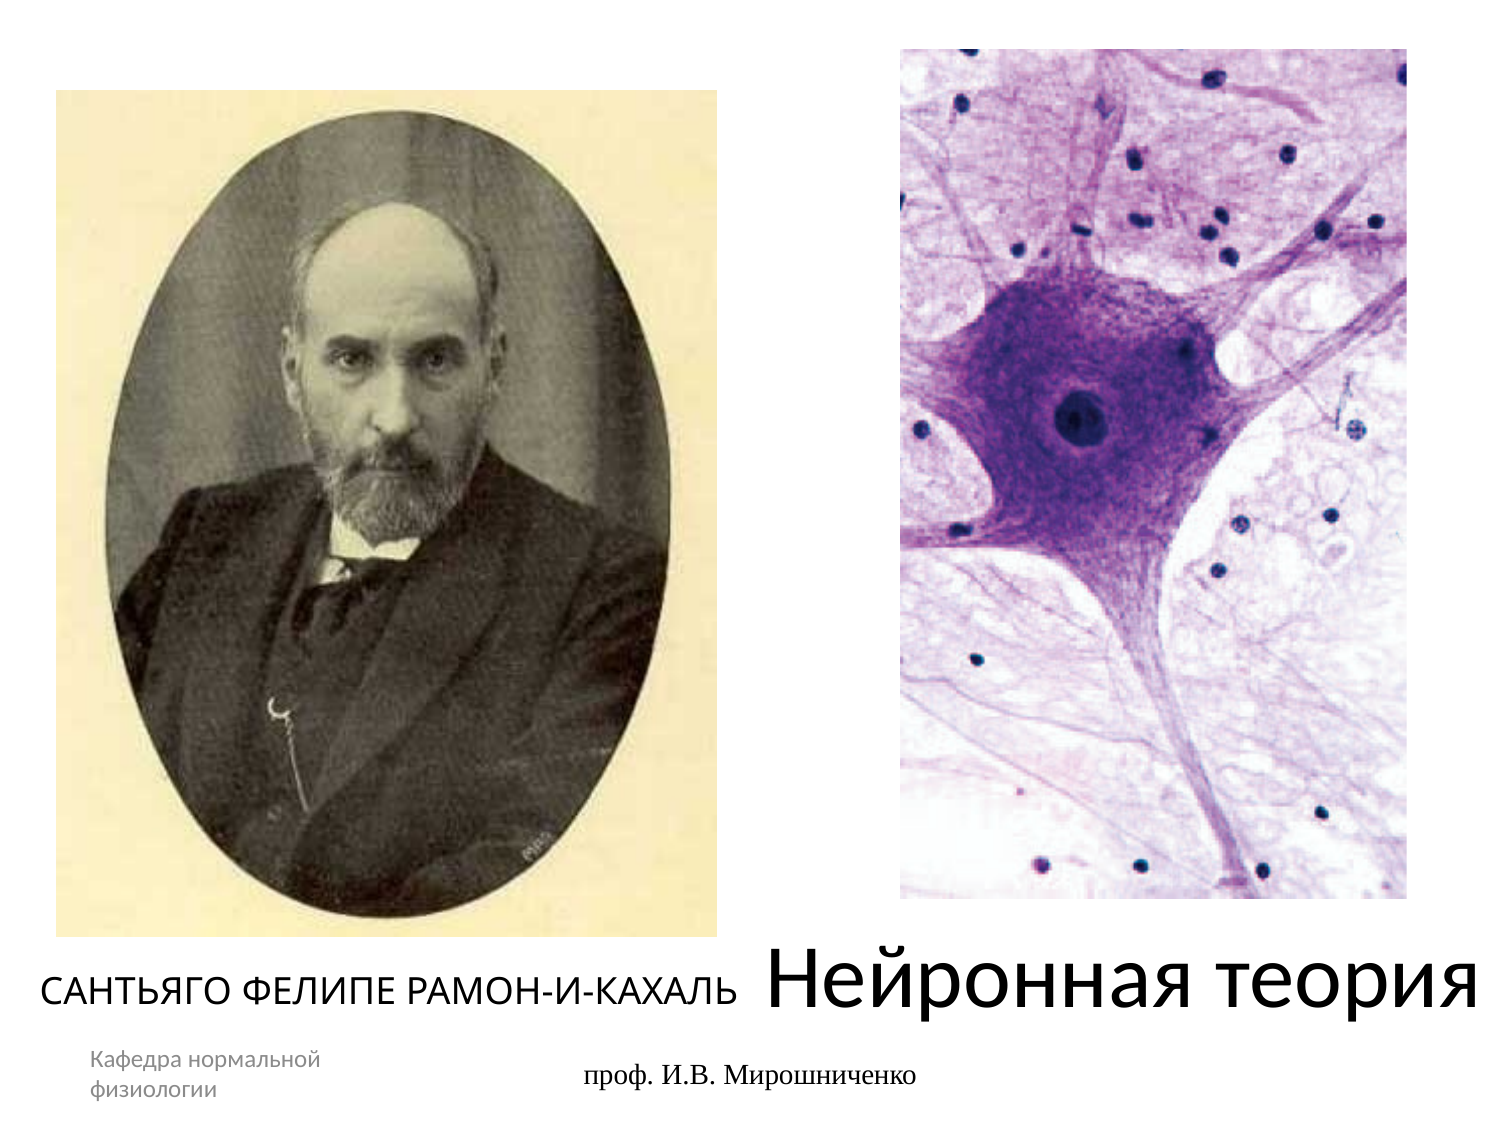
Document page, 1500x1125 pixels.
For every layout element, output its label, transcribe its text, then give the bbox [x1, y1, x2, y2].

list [899, 49, 1407, 899]
slide_number Кафедра нормальной физиологии [75, 1042, 425, 1103]
text_box САНТЬЯГО ФЕЛИПЕ РАМОН-И-КАХАЛЬ [24, 959, 763, 1020]
footer проф. И.В. Мирошниченко [512, 1042, 988, 1103]
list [56, 90, 718, 937]
title Нейронная теория [748, 854, 1500, 1090]
